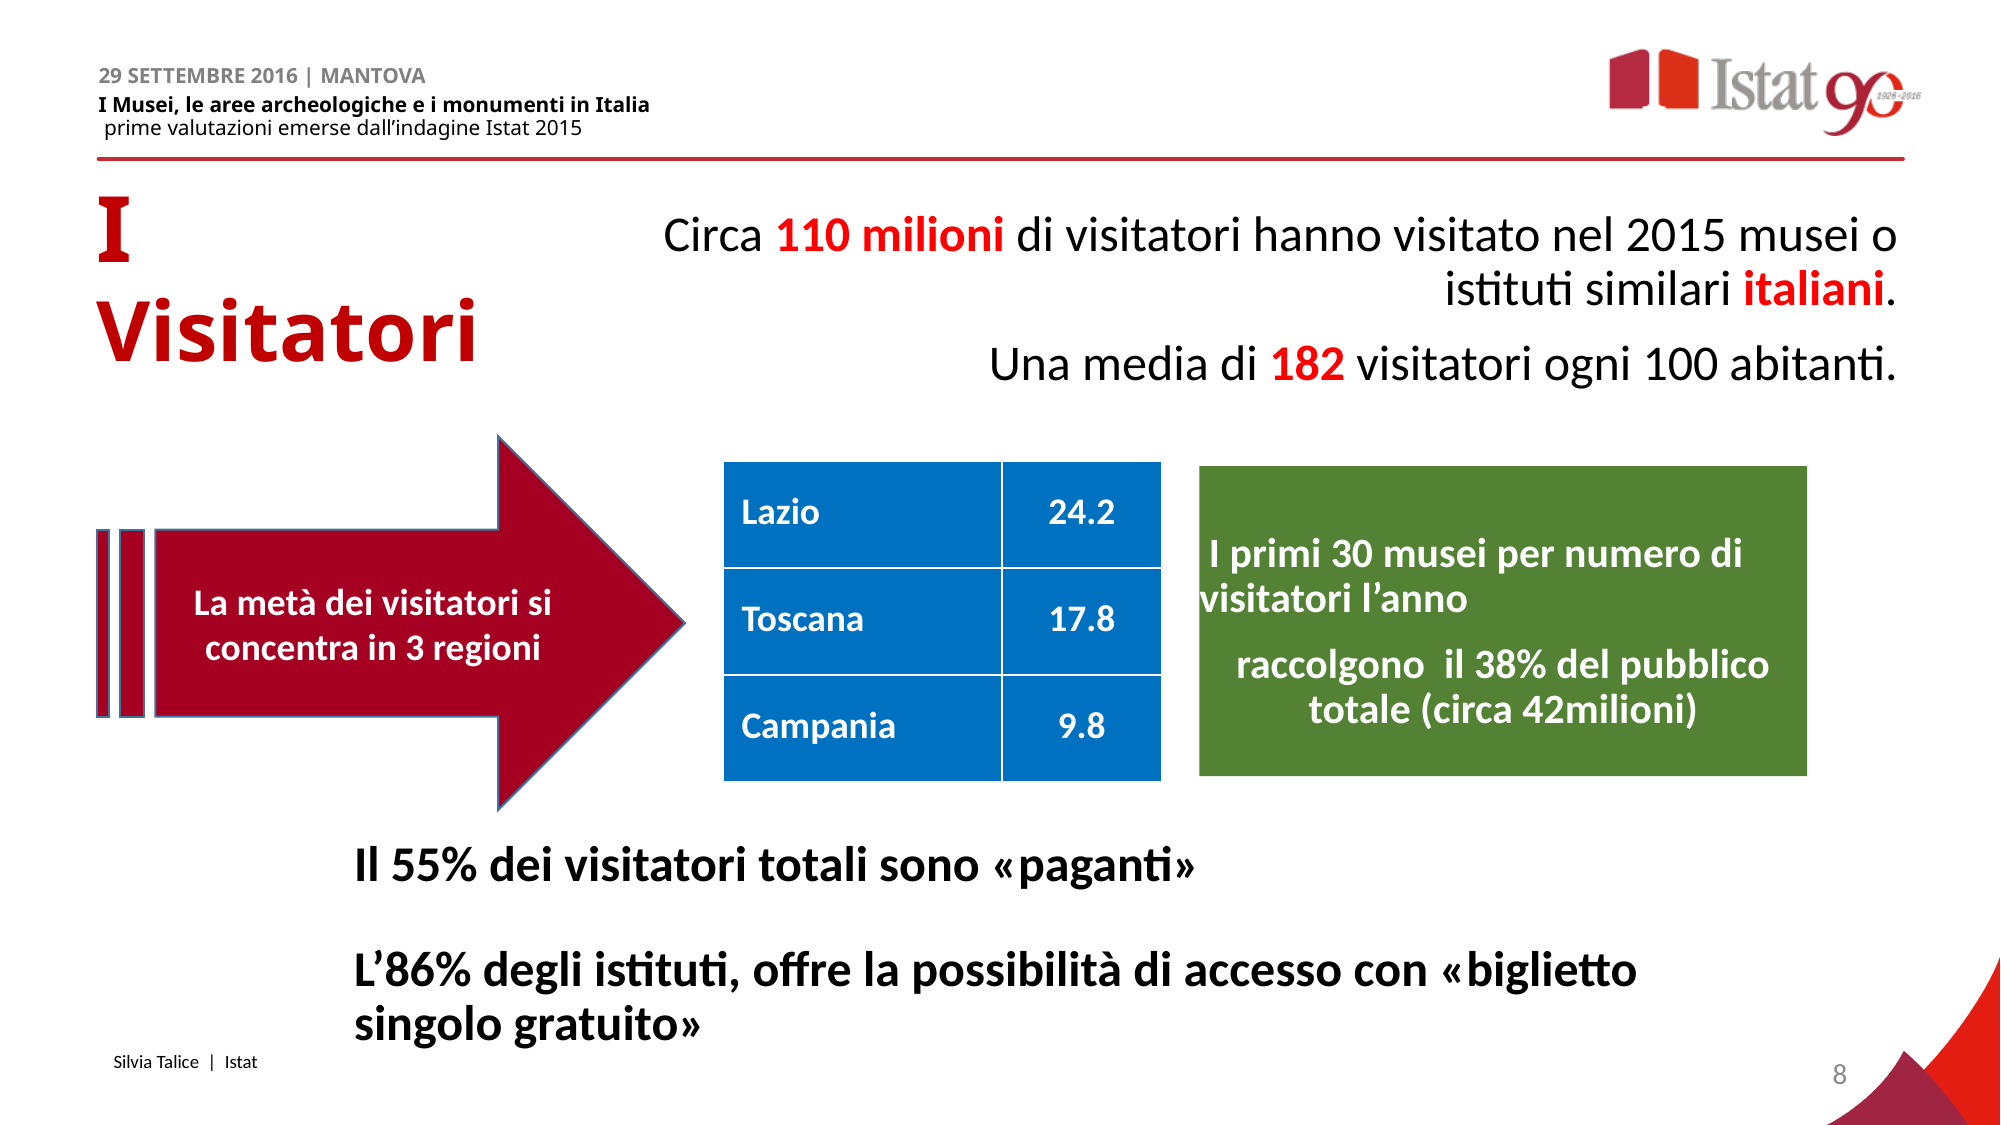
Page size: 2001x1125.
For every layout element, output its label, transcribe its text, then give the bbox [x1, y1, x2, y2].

text_box L’86% degli istituti, offre la possibilità di accesso con «biglietto singolo gratuito» [354, 943, 1705, 1073]
text_box Circa 110 milioni di visitatori hanno visitato nel 2015 musei o istituti similari italiani. Una media di 182 visitatori ogni 100 abitanti. [642, 208, 1898, 435]
text_box I primi 30 musei per numero di visitatori l’anno raccolgono il 38% del pubblico totale (circa 42milioni) [1199, 466, 1808, 777]
table_cell Campania [724, 676, 1001, 781]
slide_number 8 [1412, 1042, 1863, 1103]
footer Silvia Talice | Istat [98, 1042, 1338, 1103]
text_box La metà dei visitatori si concentra in 3 regioni [119, 529, 145, 718]
text_box La metà dei visitatori si concentra in 3 regioni [96, 529, 110, 718]
text_box Il 55% dei visitatori totali sono «paganti» [354, 838, 1705, 923]
text_box La metà dei visitatori si concentra in 3 regioni [154, 433, 687, 813]
table_header 24.2 [1003, 462, 1161, 567]
picture [1827, 953, 2000, 1125]
table_cell 9.8 [1003, 676, 1161, 781]
table_cell Toscana [724, 569, 1001, 674]
title I Visitatori [96, 183, 534, 297]
picture [1602, 29, 1928, 159]
table_cell 17.8 [1003, 569, 1161, 674]
table_header Lazio [724, 462, 1001, 567]
